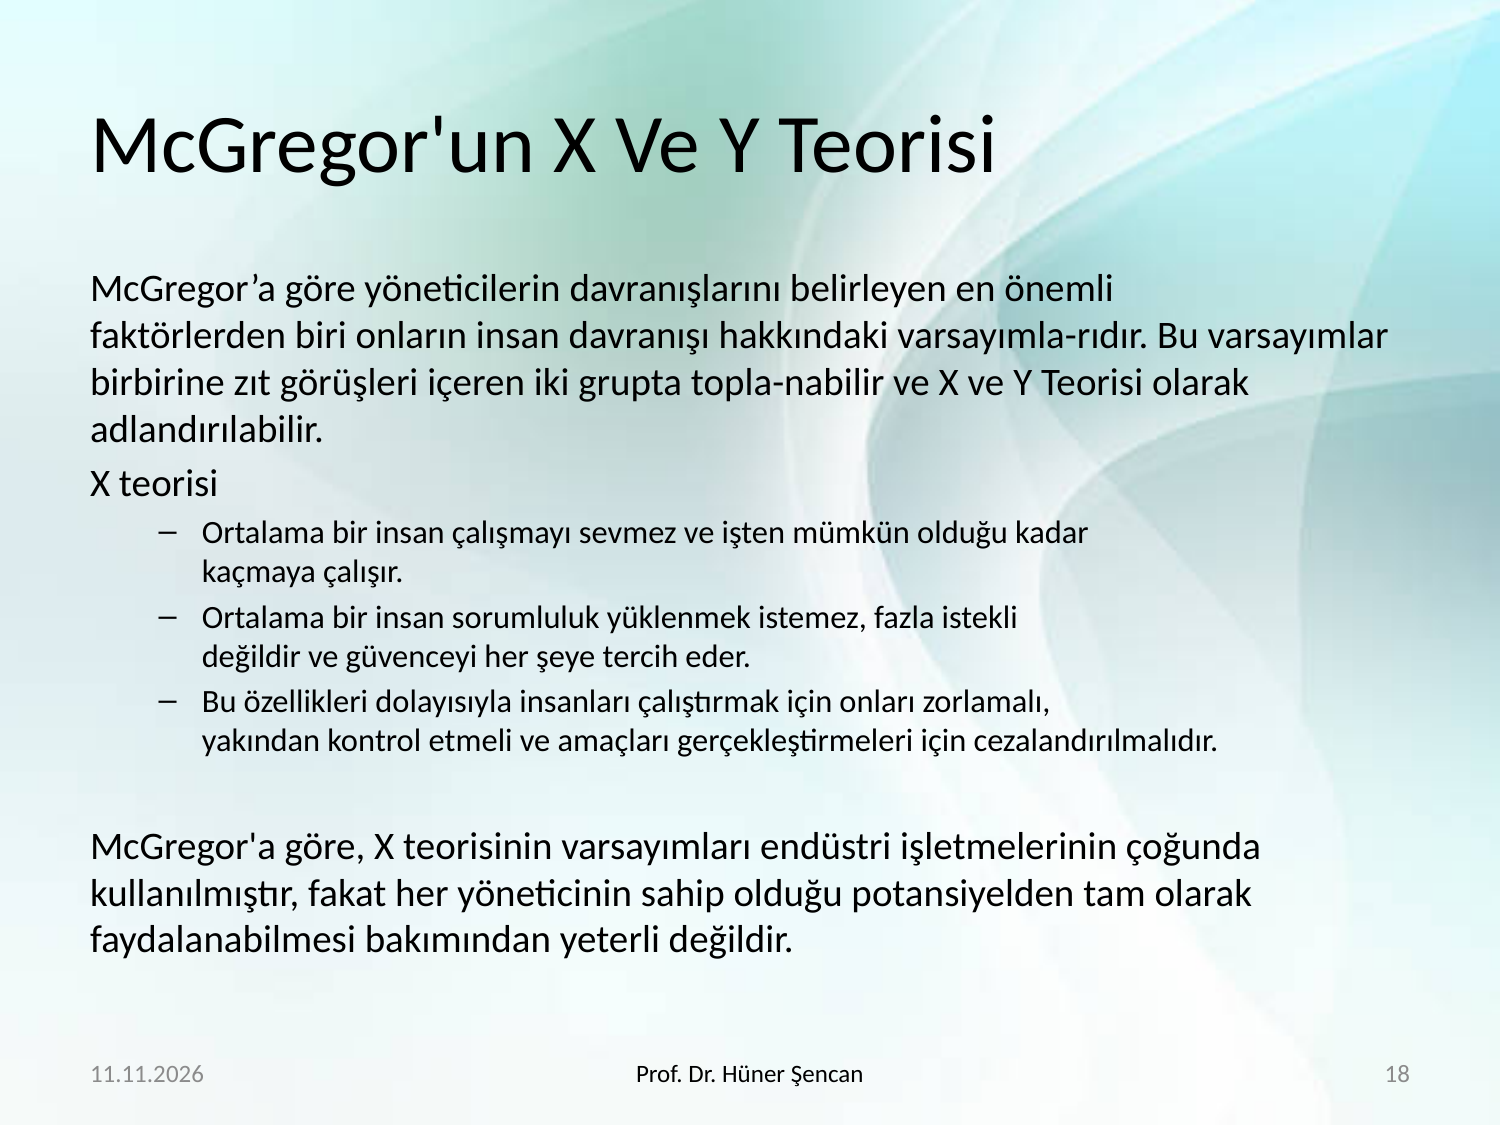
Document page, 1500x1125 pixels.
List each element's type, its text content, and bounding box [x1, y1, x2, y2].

title McGregor'un X Ve Y Teorisi [75, 45, 1425, 233]
list McGregor’a göre yöneticilerin davranışlarını belirleyen en önemli faktörlerden biri onların insan davranışı hakkındaki varsayımla-rıdır. Bu varsayımlar birbirine zıt görüşleri içeren iki grupta topla-nabilir ve X ve Y Teorisi olarak adlandırılabilir. X teorisi Ortalama bir insan çalışmayı sevmez ve işten mümkün olduğu kadar kaçmaya çalışır. Ortalama bir insan sorumluluk yüklenmek istemez, fazla istekli değildir ve güvenceyi her şeye tercih eder. Bu özellikleri dolayısıyla insanları çalıştırmak için onları zorlamalı, yakından kontrol etmeli ve amaçları gerçekleştirmeleri için cezalandırılmalıdır. McGregor'a göre, X teorisinin varsayımları endüstri işletmelerinin çoğunda kullanılmıştır, fakat her yöneticinin sahip olduğu potansiyelden tam olarak faydalanabilmesi bakımından yeterli değildir. [75, 255, 1425, 1024]
footer Prof. Dr. Hüner Şencan [512, 1042, 988, 1103]
picture [0, 0, 1500, 1125]
slide_number 18 [1074, 1042, 1425, 1103]
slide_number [75, 1042, 425, 1103]
